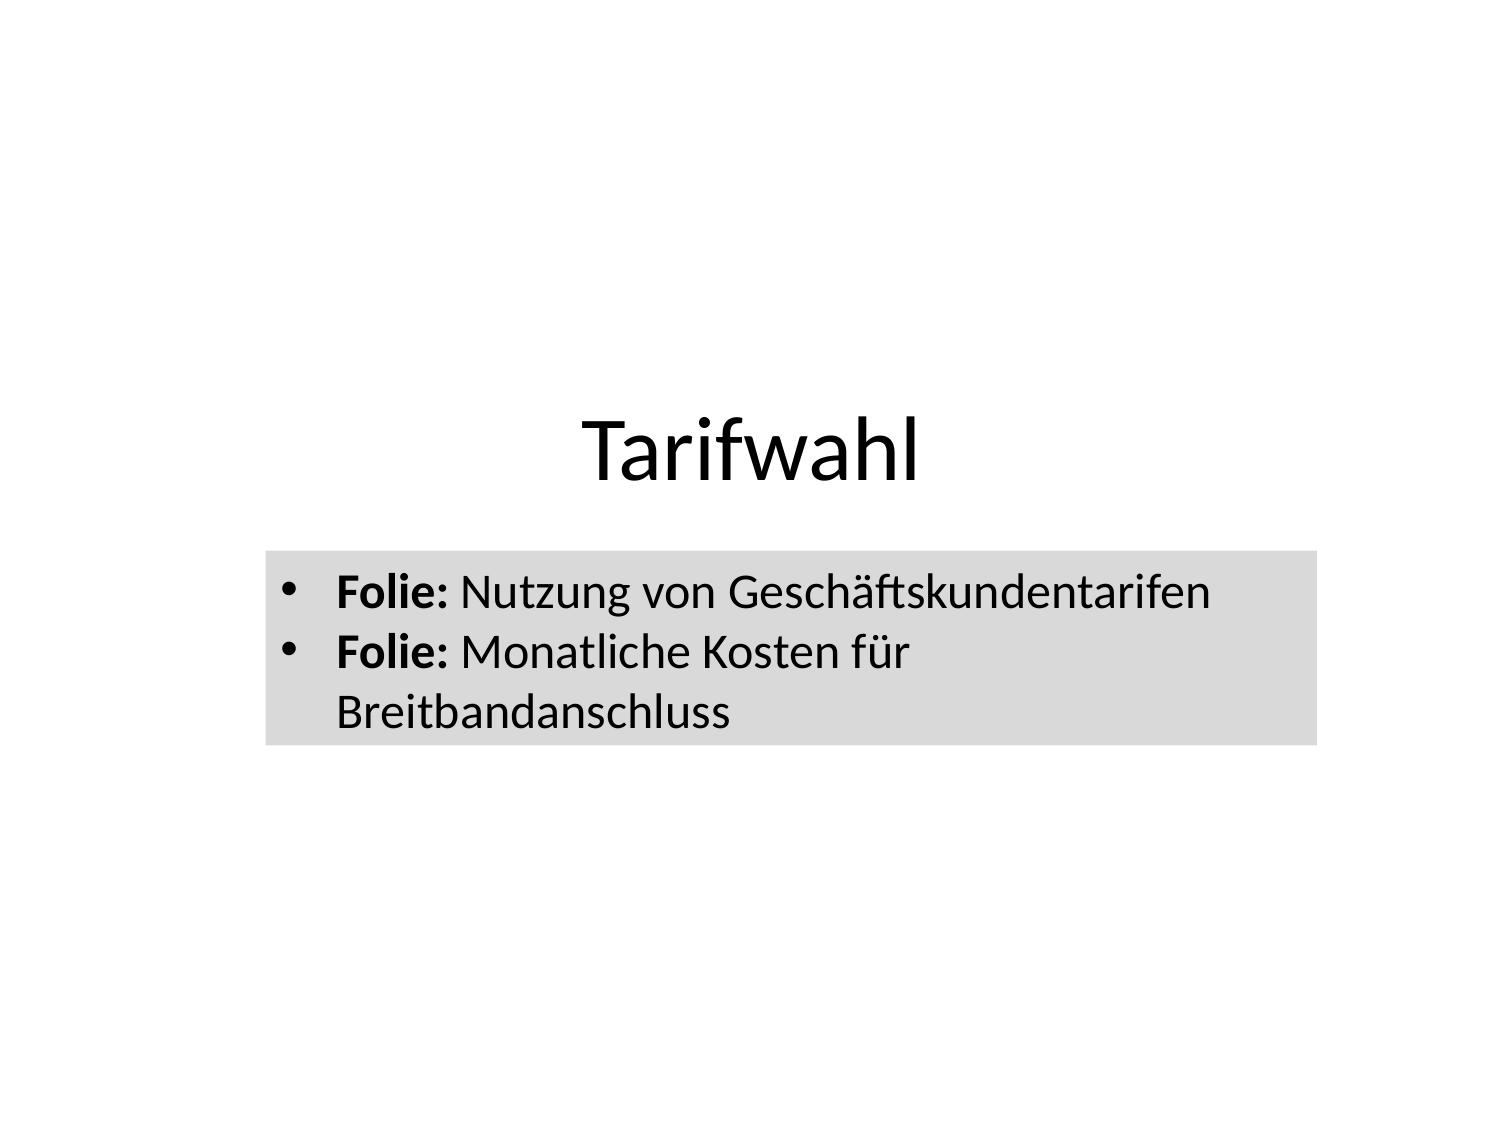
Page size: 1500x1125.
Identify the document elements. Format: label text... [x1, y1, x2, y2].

title Tarifwahl [76, 349, 1427, 538]
text_box Folie: Nutzung von Geschäftskundentarifen Folie: Monatliche Kosten für Breitbandanschluss [265, 550, 1317, 746]
